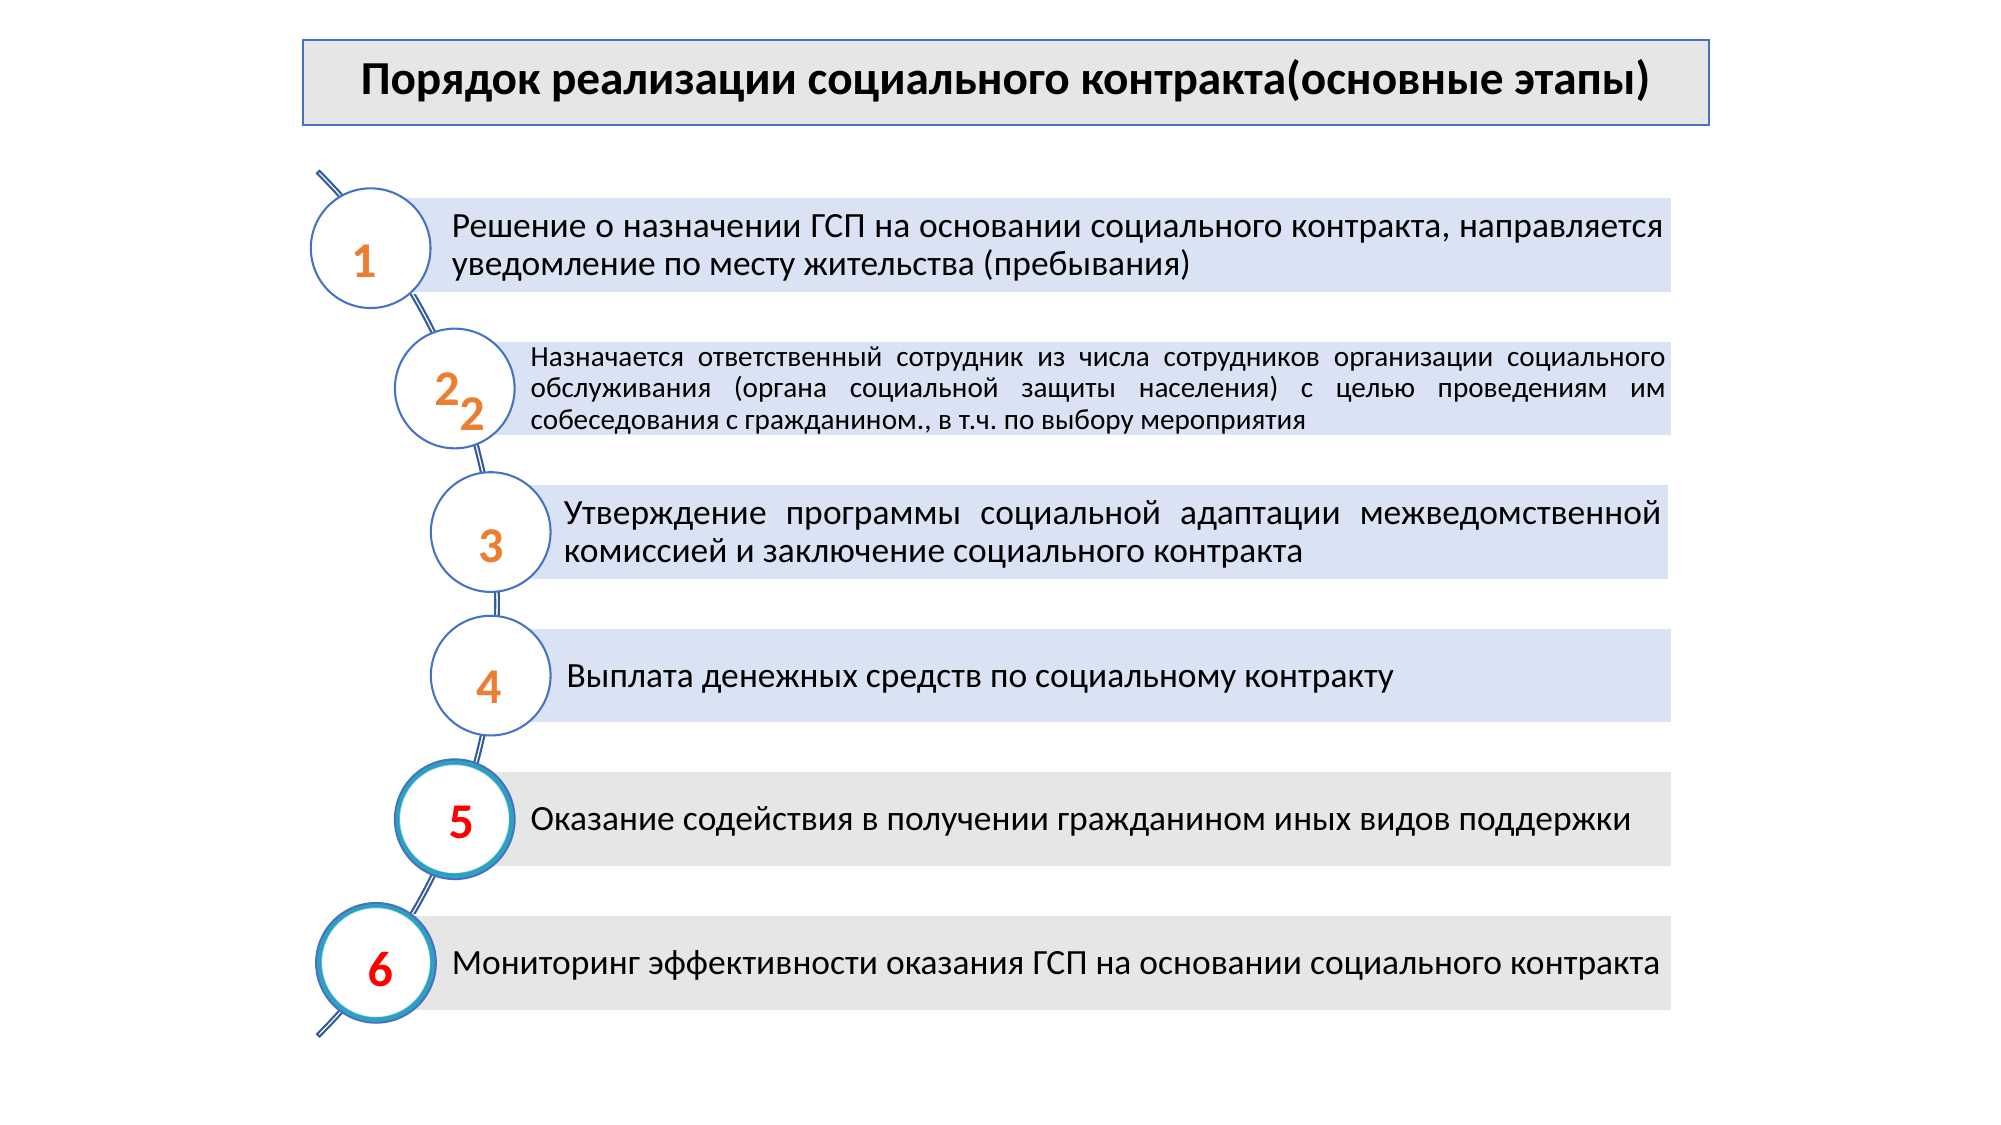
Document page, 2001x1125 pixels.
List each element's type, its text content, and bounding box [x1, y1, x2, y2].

text_box Порядок реализации социального контракта(основные этапы) [302, 39, 1710, 126]
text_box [303, 148, 1686, 1059]
